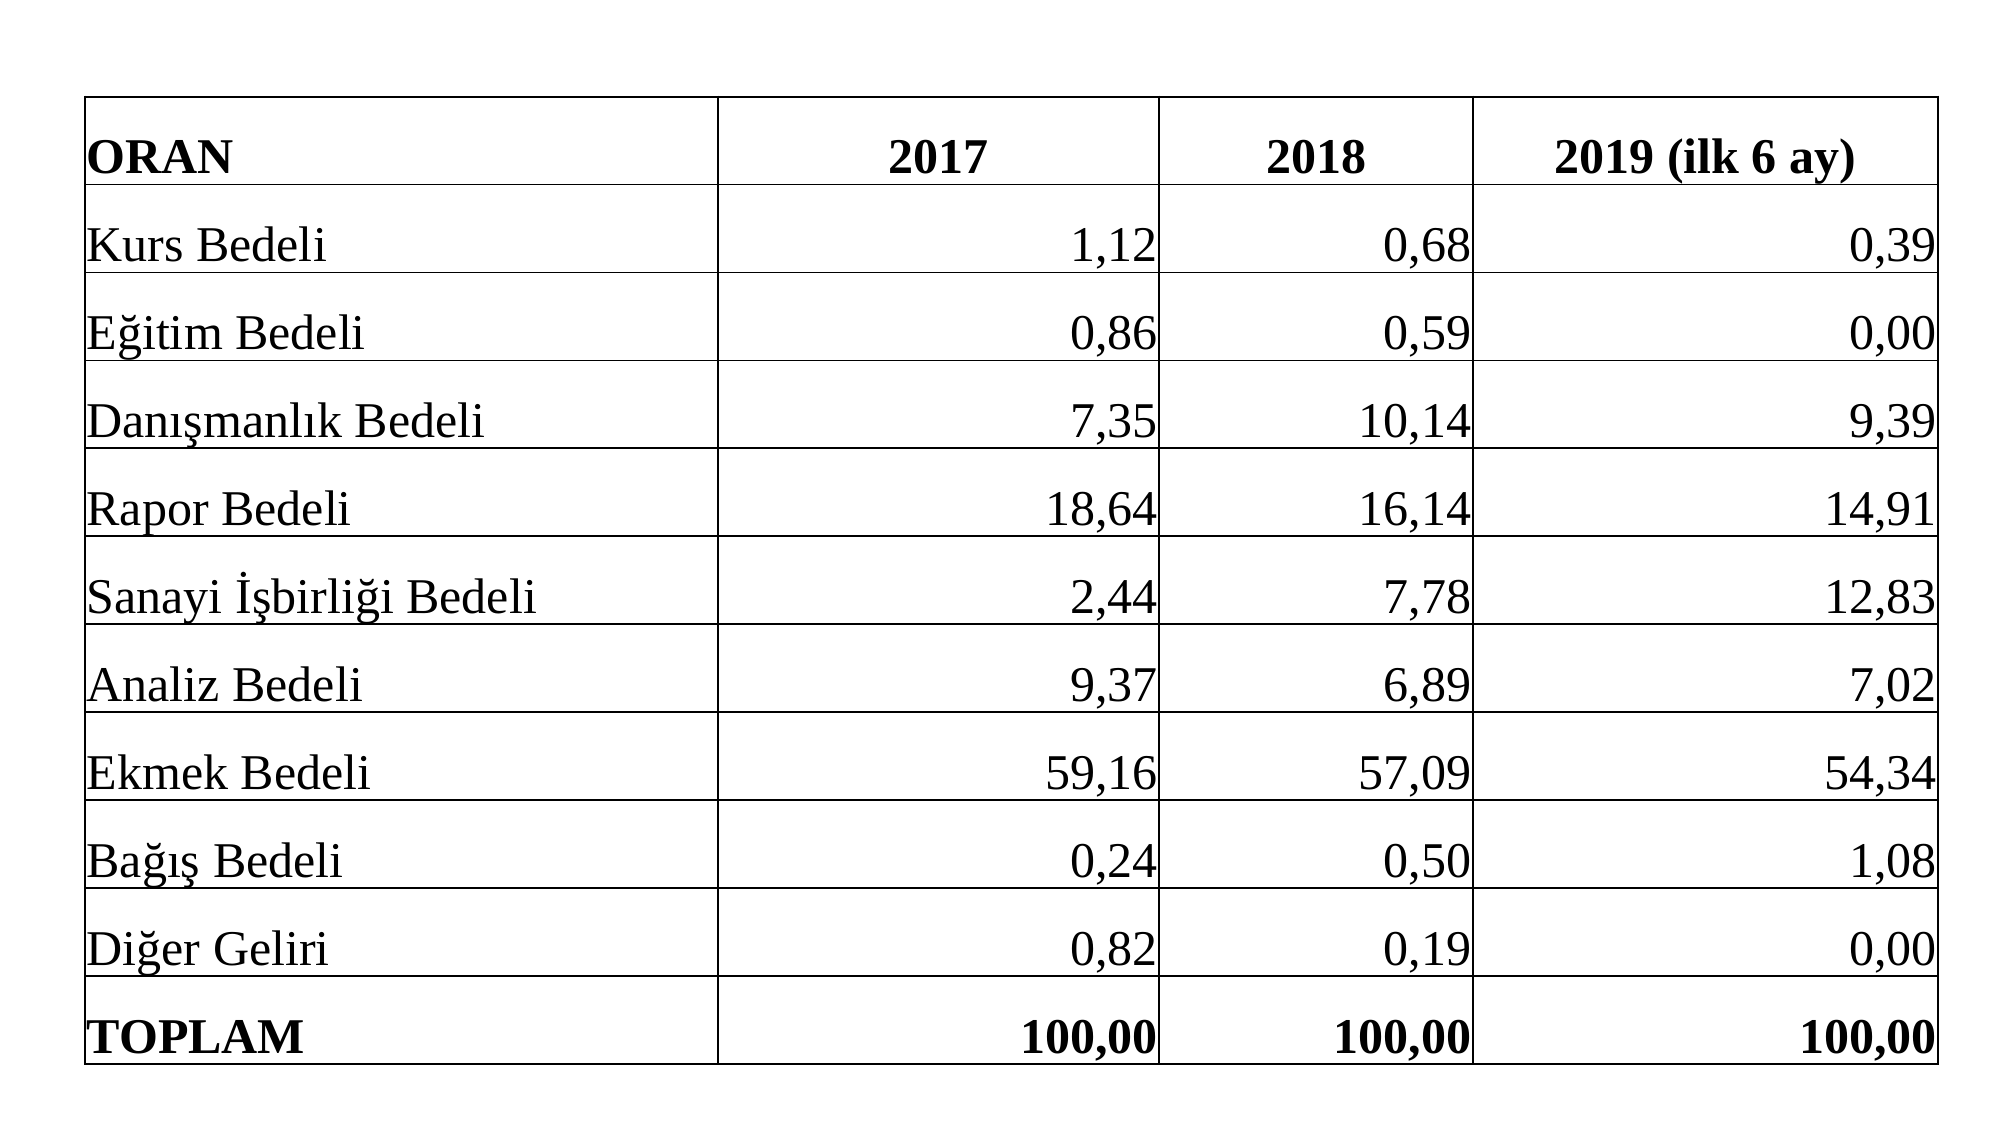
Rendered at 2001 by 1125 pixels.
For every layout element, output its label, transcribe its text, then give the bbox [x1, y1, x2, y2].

table_cell Diğer Geliri [86, 889, 717, 975]
table_cell Sanayi İşbirliği Bedeli [86, 537, 717, 623]
table_cell 7,78 [1160, 537, 1472, 623]
table_cell 100,00 [1160, 977, 1472, 1063]
table_cell Analiz Bedeli [86, 625, 717, 711]
table_cell 1,08 [1474, 801, 1937, 887]
table_cell 0,39 [1474, 185, 1937, 272]
table_cell Ekmek Bedeli [86, 713, 717, 799]
table_cell TOPLAM [86, 977, 717, 1063]
table_cell Danışmanlık Bedeli [86, 361, 717, 447]
table_cell 6,89 [1160, 625, 1472, 711]
table_cell 2,44 [719, 537, 1158, 623]
table_cell Kurs Bedeli [86, 185, 717, 272]
table_cell 7,35 [719, 361, 1158, 447]
table_cell 16,14 [1160, 449, 1472, 535]
table_cell 9,39 [1474, 361, 1937, 447]
table_cell 9,37 [719, 625, 1158, 711]
table_cell 12,83 [1474, 537, 1937, 623]
table_cell 10,14 [1160, 361, 1472, 447]
table_cell Bağış Bedeli [86, 801, 717, 887]
table_cell 0,68 [1160, 185, 1472, 272]
table_cell 100,00 [719, 977, 1158, 1063]
table_cell 0,82 [719, 889, 1158, 975]
table_header 2017 [719, 98, 1158, 184]
table_header ORAN [86, 98, 717, 184]
table_cell 0,59 [1160, 273, 1472, 360]
table_cell 18,64 [719, 449, 1158, 535]
table_cell 0,00 [1474, 889, 1937, 975]
table_cell 0,50 [1160, 801, 1472, 887]
table_header 2018 [1160, 98, 1472, 184]
table_cell 54,34 [1474, 713, 1937, 799]
table_cell 1,12 [719, 185, 1158, 272]
table_cell 100,00 [1474, 977, 1937, 1063]
table_cell 0,19 [1160, 889, 1472, 975]
table_cell 14,91 [1474, 449, 1937, 535]
table_cell 59,16 [719, 713, 1158, 799]
table_cell 7,02 [1474, 625, 1937, 711]
table_cell 0,00 [1474, 273, 1937, 360]
table_header 2019 (ilk 6 ay) [1474, 98, 1937, 184]
table_cell Rapor Bedeli [86, 449, 717, 535]
table_cell 57,09 [1160, 713, 1472, 799]
table_cell 0,24 [719, 801, 1158, 887]
table_cell Eğitim Bedeli [86, 273, 717, 360]
table_cell 0,86 [719, 273, 1158, 360]
